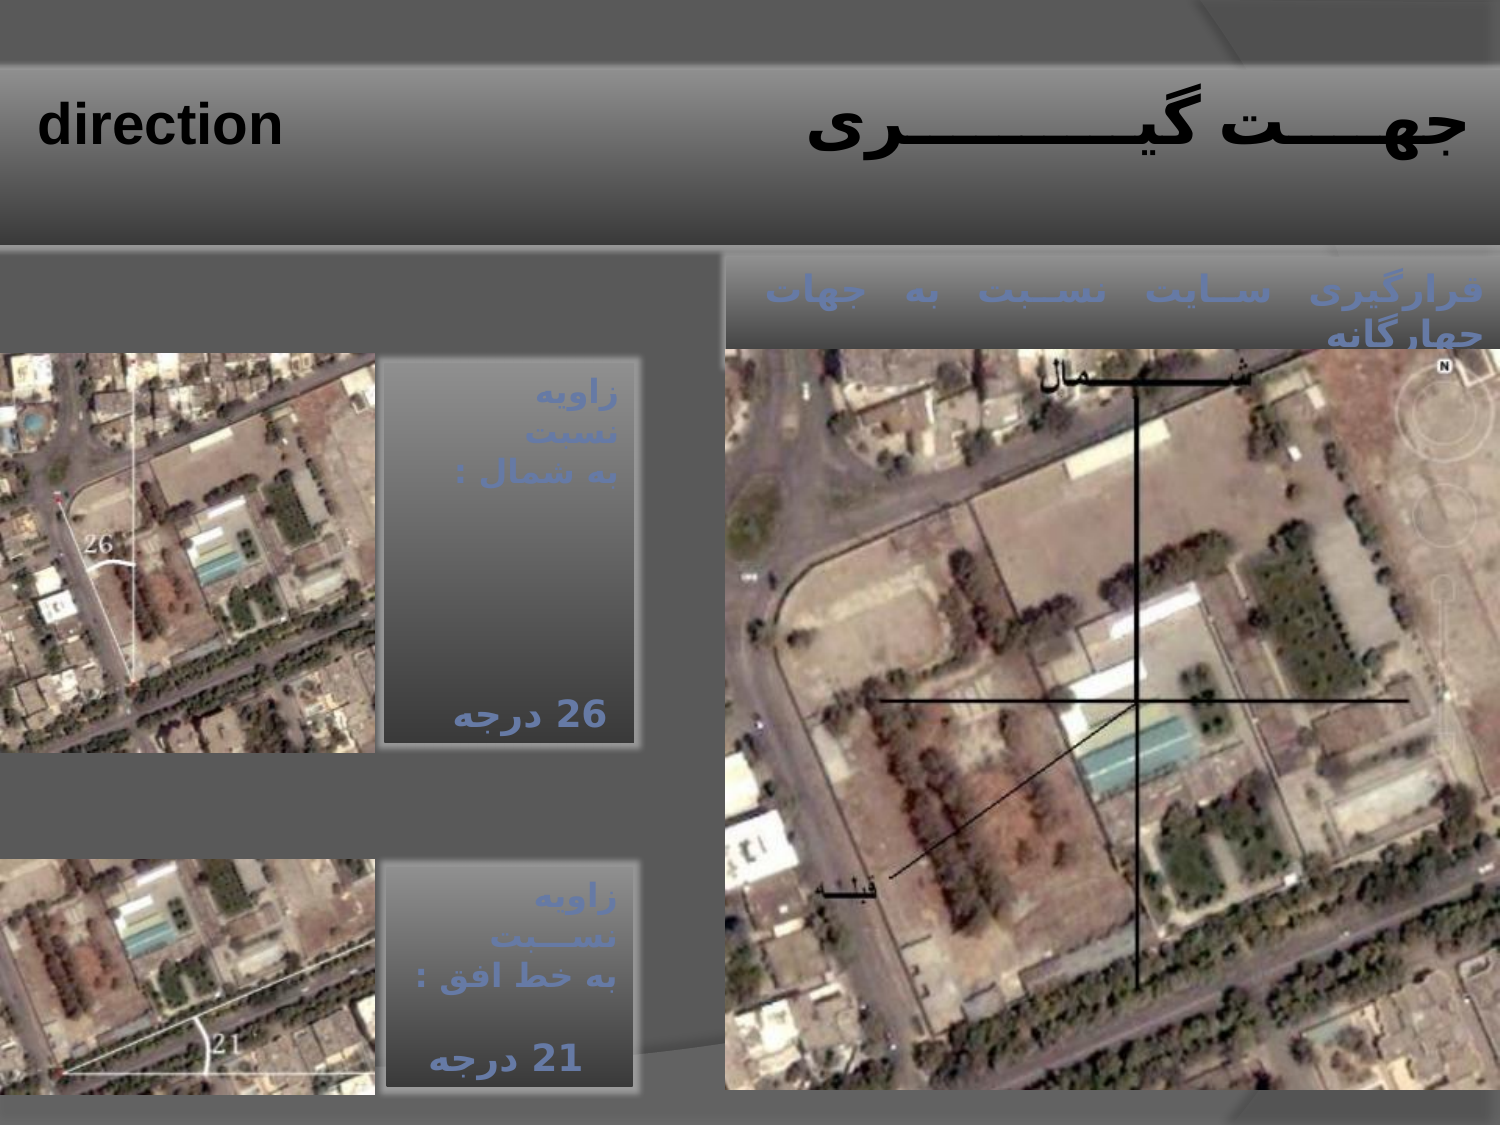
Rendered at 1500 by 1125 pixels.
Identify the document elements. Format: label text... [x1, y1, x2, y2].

text_box زاویه نســـبت به خط افق : 21 درجه [386, 867, 633, 1087]
picture [724, 349, 1500, 1090]
picture [0, 859, 376, 1096]
text_box جهــــت گیــــــــــری direction [0, 70, 1500, 245]
text_box زاویه نسبت به شمال : 26 درجه [386, 363, 634, 743]
text_box قرارگیری سایت نسبت به جهات چهارگانه [726, 257, 1500, 339]
picture [0, 341, 376, 753]
